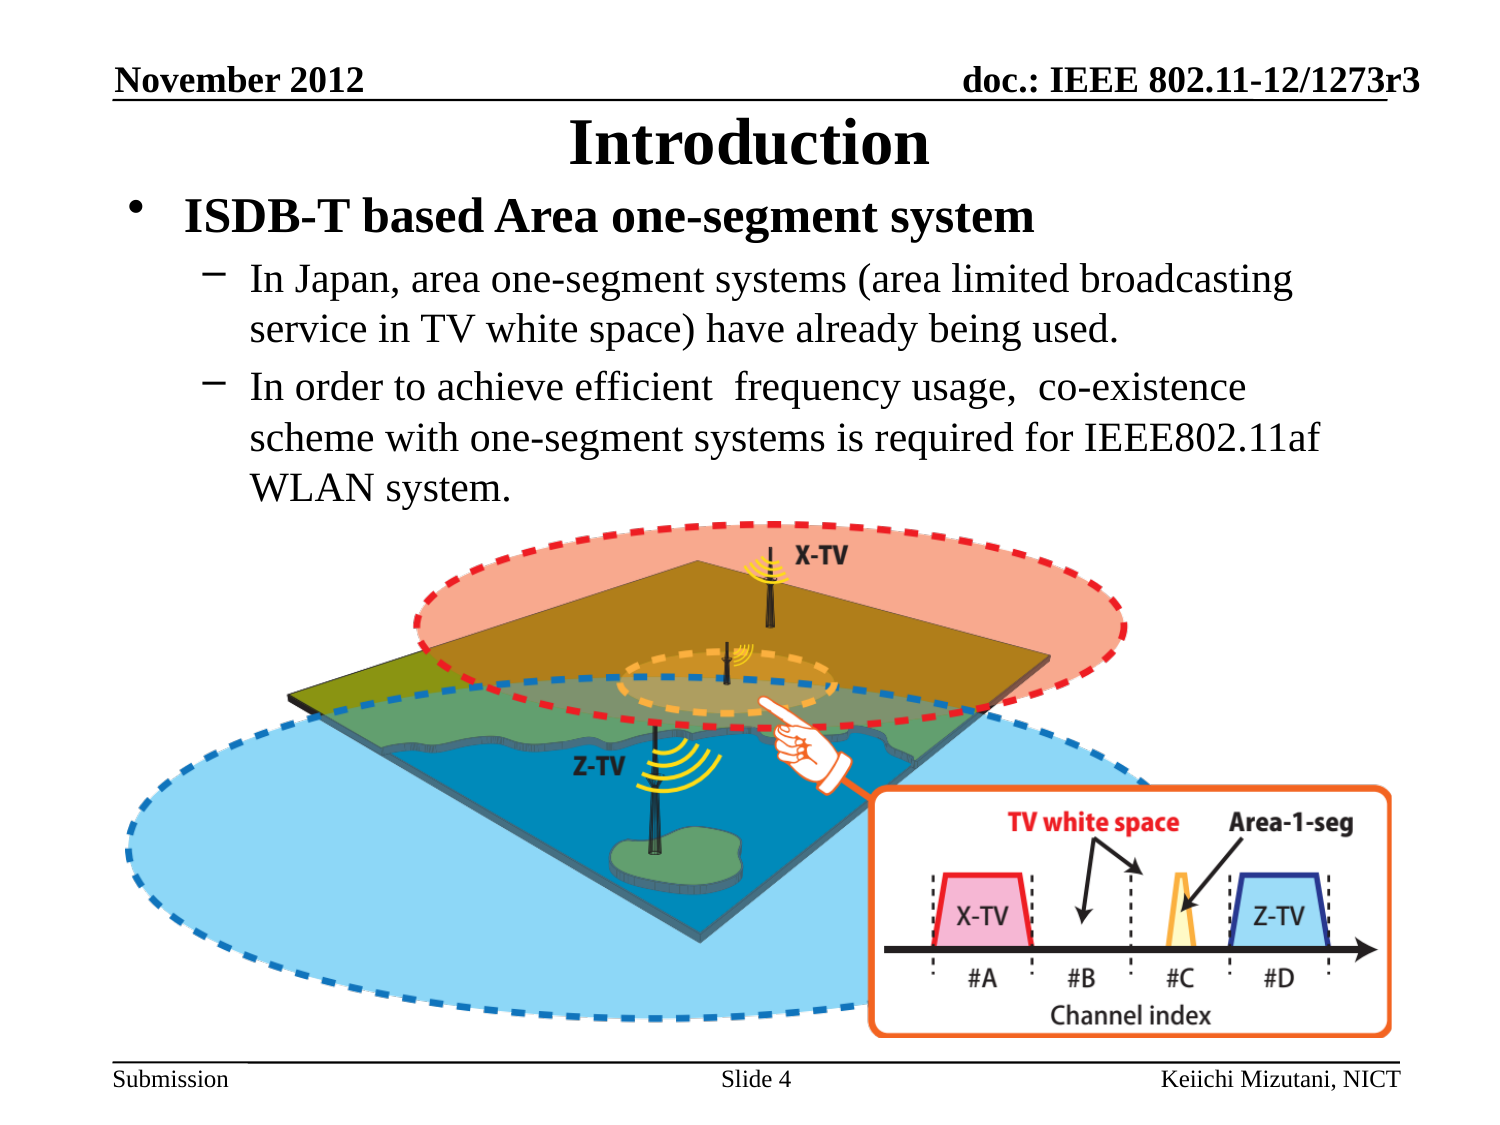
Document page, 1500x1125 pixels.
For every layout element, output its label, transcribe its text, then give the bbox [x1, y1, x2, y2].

list ISDB-T based Area one-segment system In Japan, area one-segment systems (area limited broadcasting service in TV white space) have already being used. In order to achieve efficient frequency usage, co-existence scheme with one-segment systems is required for IEEE802.11af WLAN system. [112, 174, 1388, 963]
picture [124, 520, 1392, 1038]
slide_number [114, 54, 368, 101]
title Introduction [112, 87, 1388, 174]
footer Keiichi Mizutani, NICT [1157, 1061, 1402, 1093]
slide_number Slide 4 [712, 1061, 800, 1093]
